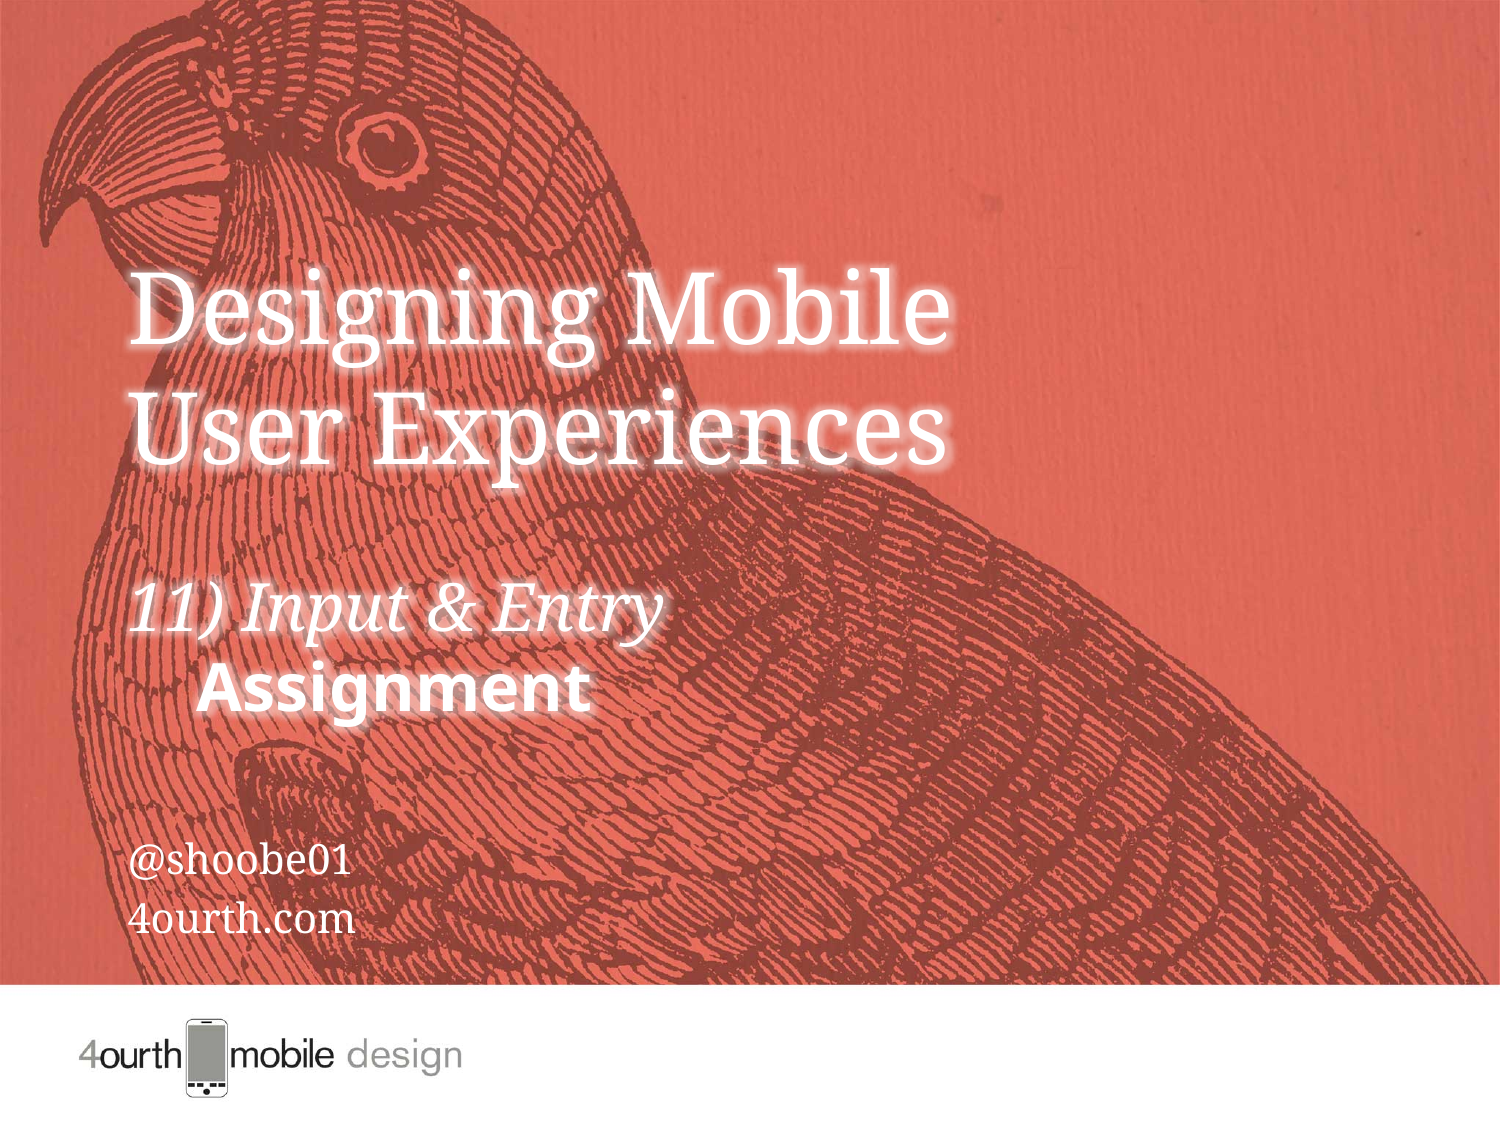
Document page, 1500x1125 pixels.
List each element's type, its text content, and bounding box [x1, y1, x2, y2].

text_box Designing Mobile User Experiences 11) Input & Entry Assignment [112, 243, 1407, 726]
picture [0, 0, 1500, 1125]
text_box @shoobe01 4ourth.com [112, 825, 947, 977]
